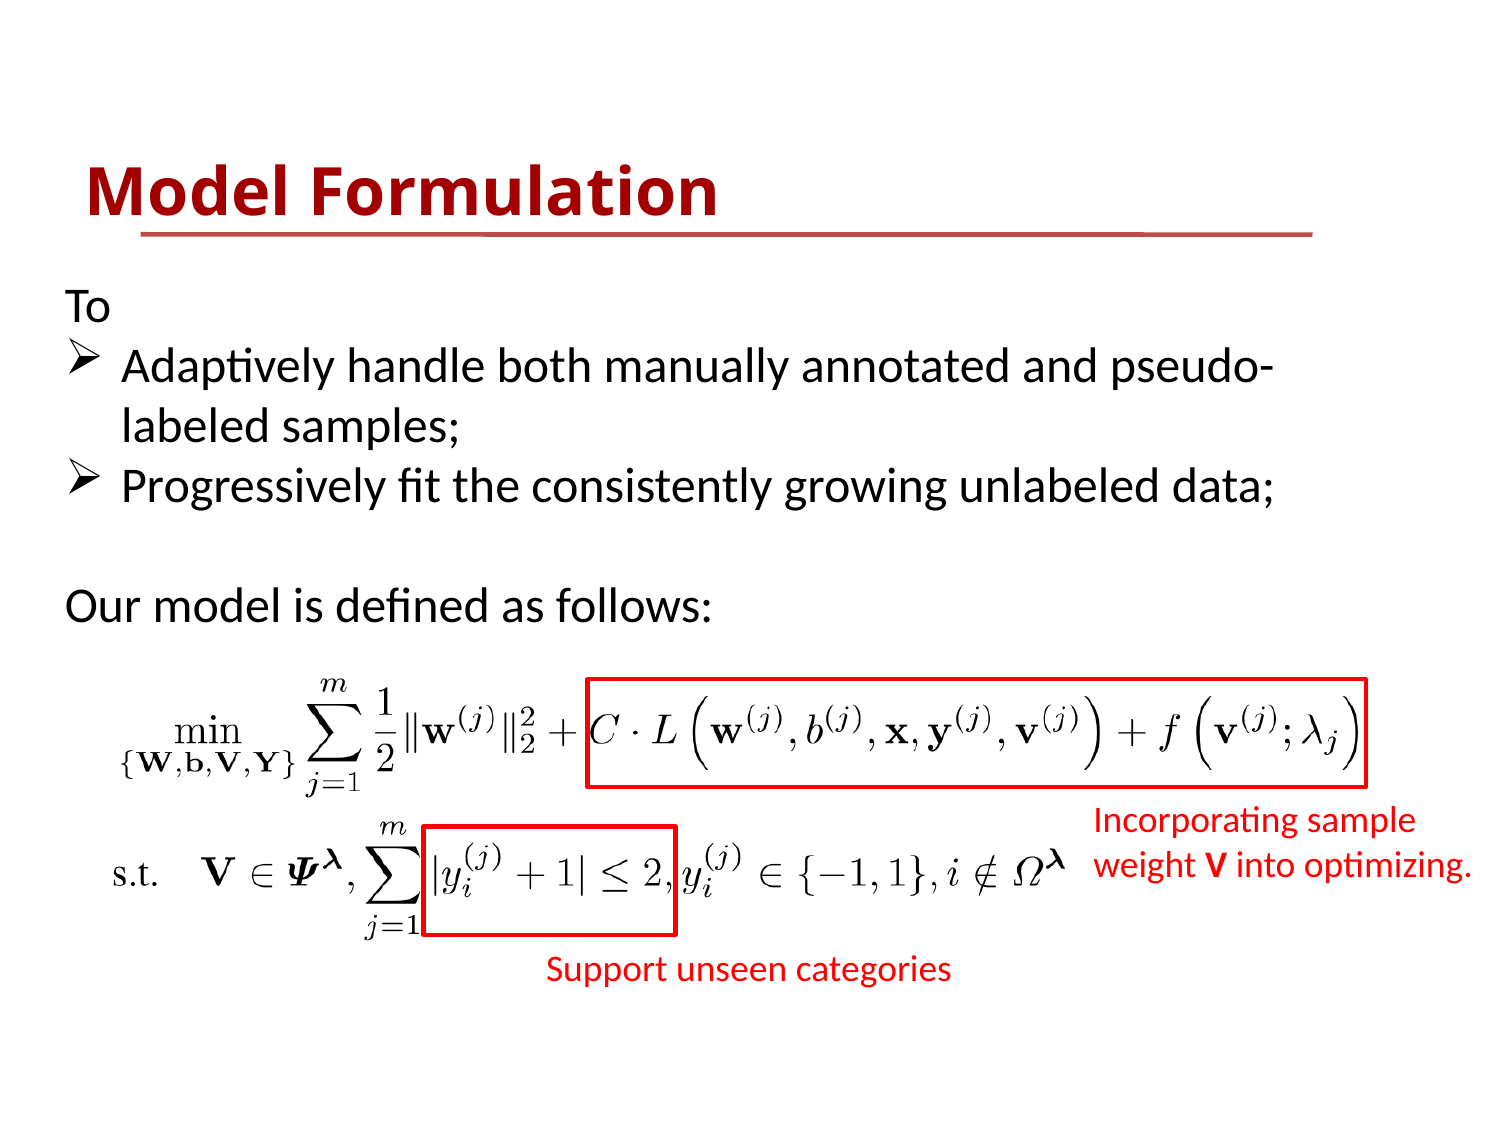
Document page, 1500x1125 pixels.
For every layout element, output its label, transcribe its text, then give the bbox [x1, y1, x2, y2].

text_box To Adaptively handle both manually annotated and pseudo-labeled samples; Progressively fit the consistently growing unlabeled data; Our model is defined as follows: [50, 265, 1425, 641]
text_box Incorporating sample weight V into optimizing. [1431, 787, 1491, 893]
text_box Model Formulation [70, 141, 1450, 237]
text_box Support unseen categories [531, 960, 1027, 996]
picture [70, 668, 1427, 951]
